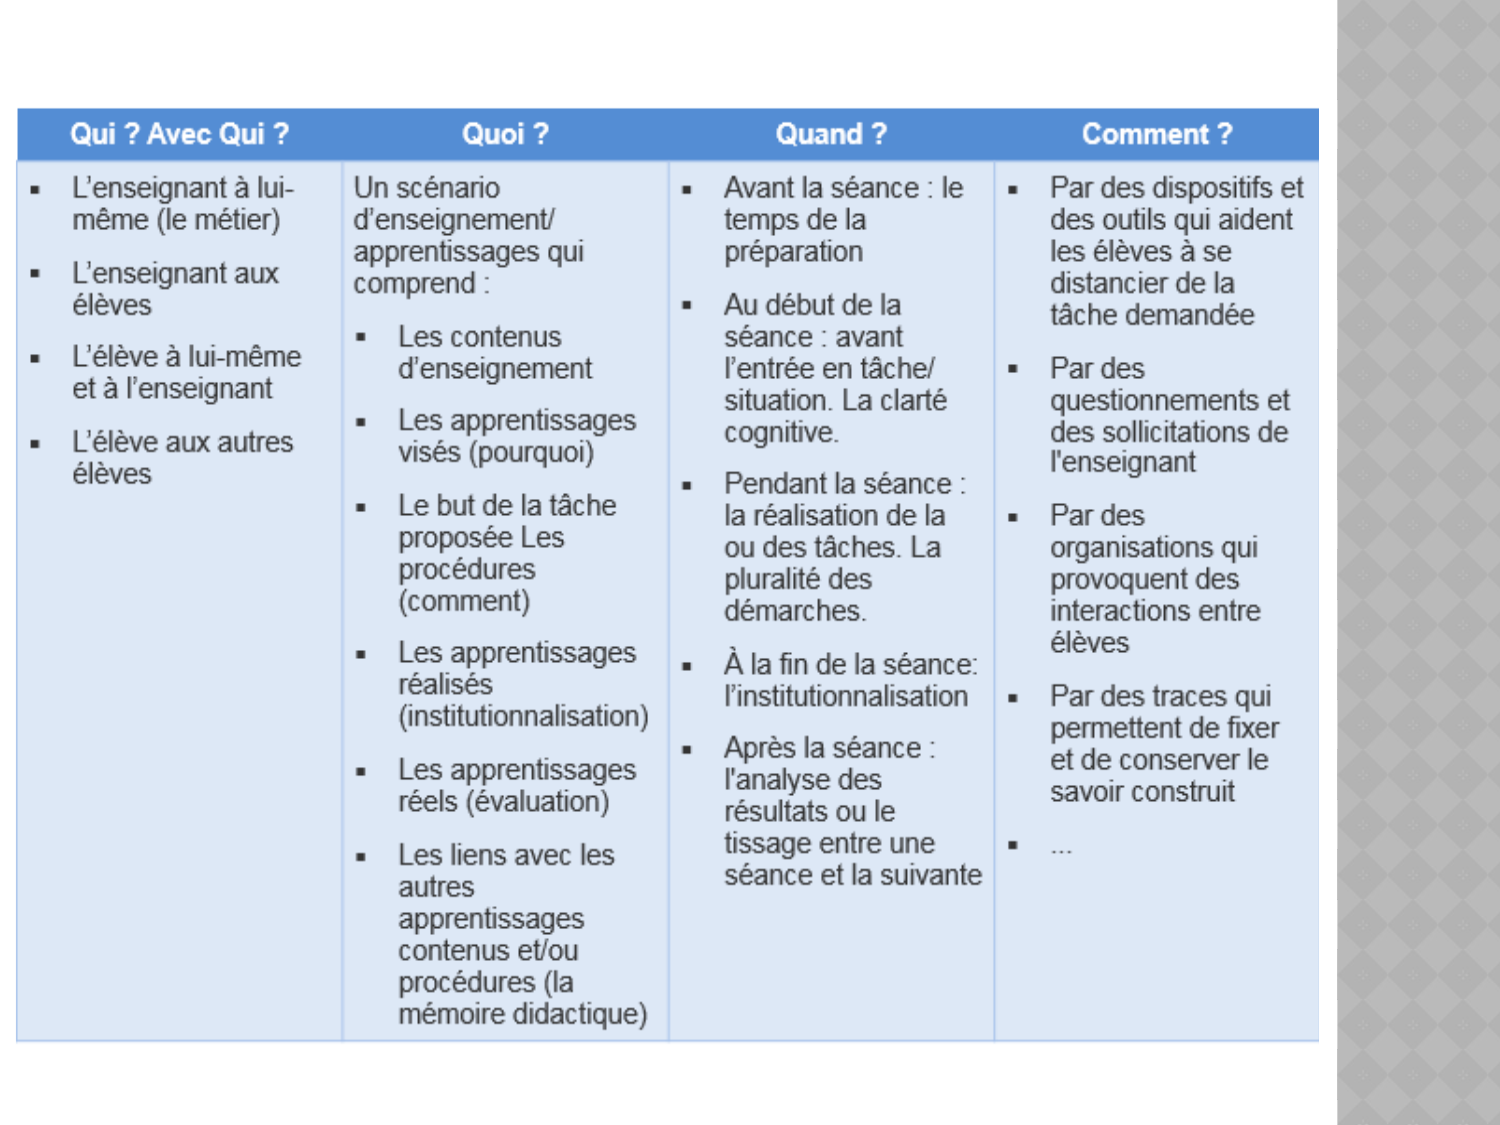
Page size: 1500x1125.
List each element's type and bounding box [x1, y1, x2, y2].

list [15, 93, 1320, 1072]
